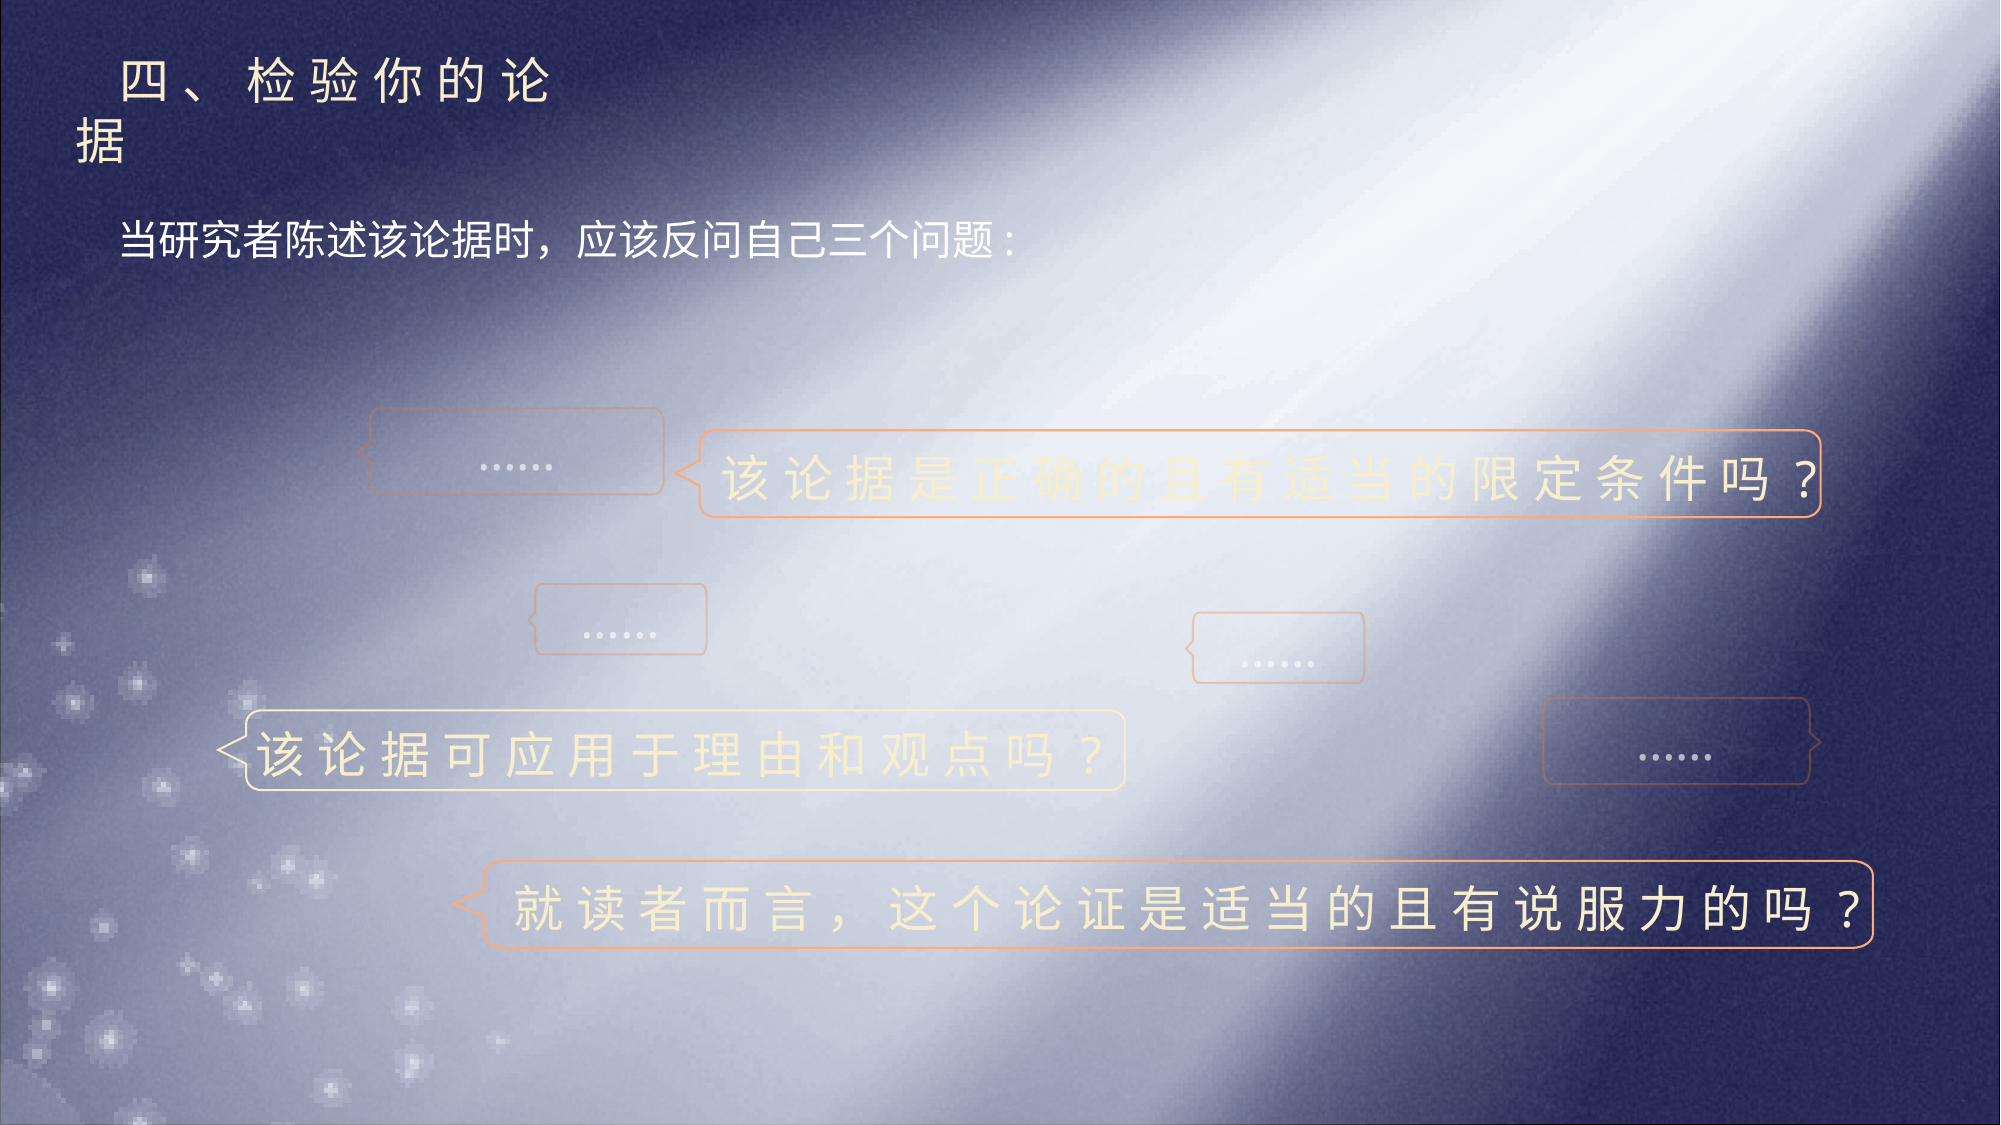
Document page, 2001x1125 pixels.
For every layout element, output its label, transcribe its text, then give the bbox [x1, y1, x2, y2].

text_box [1186, 609, 1365, 686]
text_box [1543, 697, 1821, 785]
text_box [674, 430, 1866, 518]
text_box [528, 581, 707, 657]
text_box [218, 710, 1130, 792]
text_box 当研究者陈述该论据时，应该反问自己三个问题: [102, 196, 1041, 272]
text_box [453, 860, 1884, 948]
text_box 四、检验你的论据 [60, 42, 578, 118]
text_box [357, 408, 664, 495]
